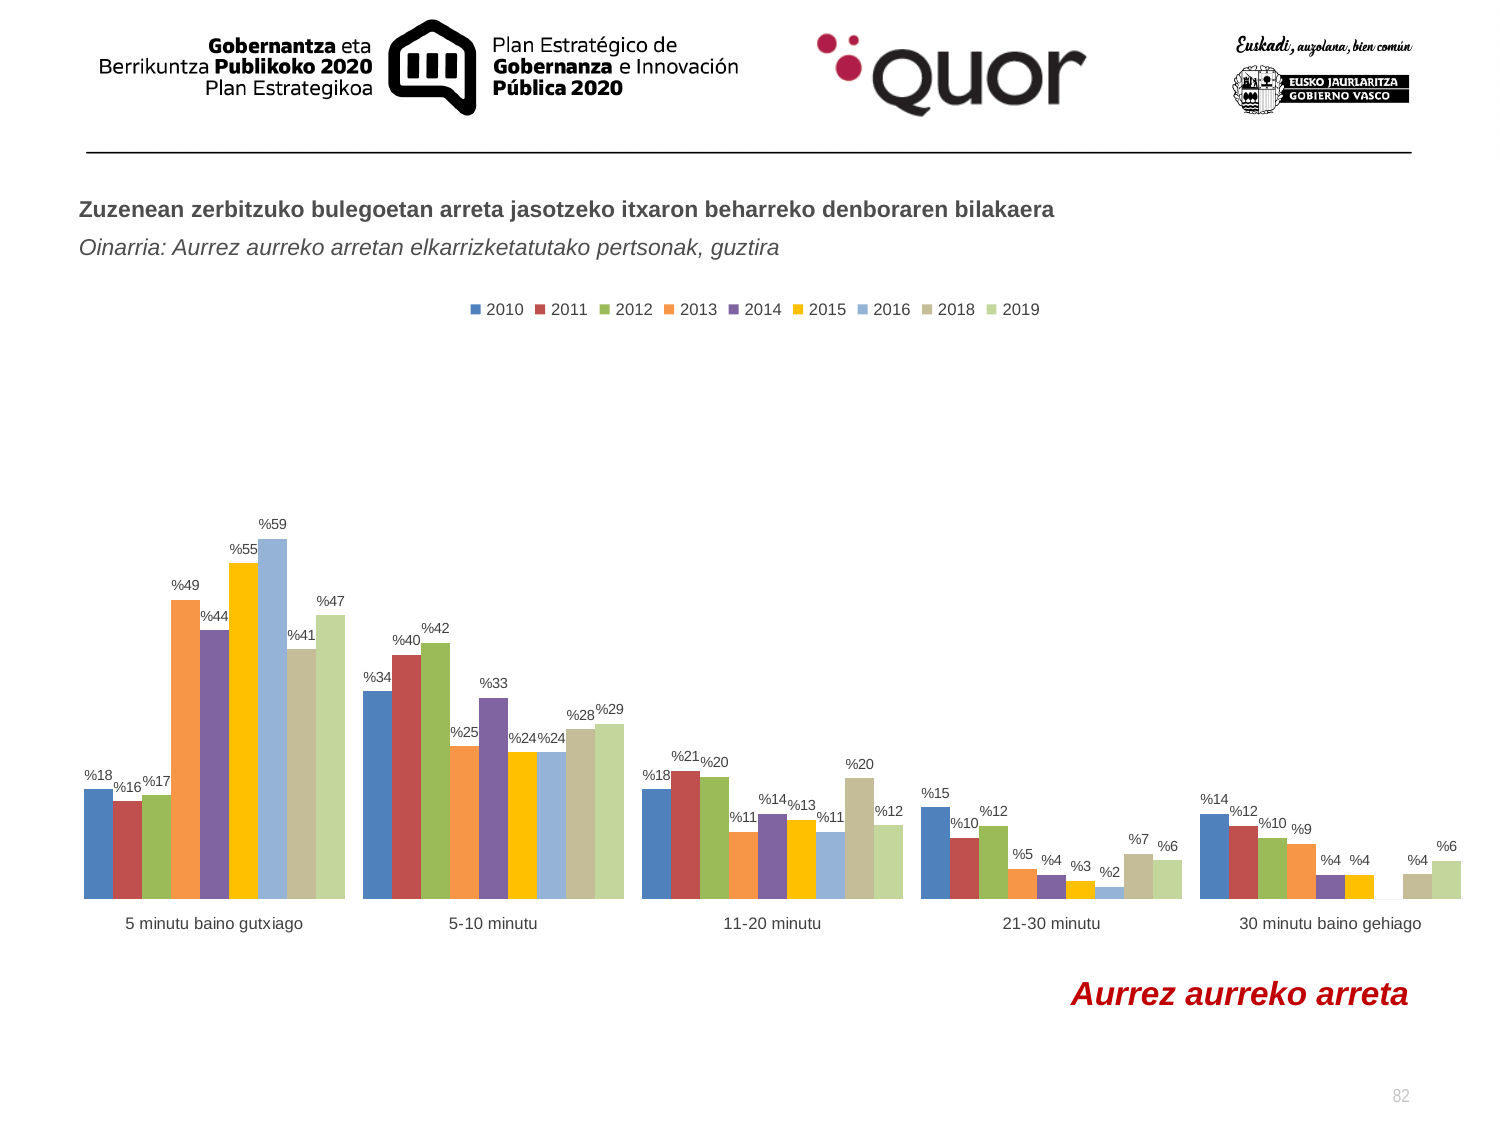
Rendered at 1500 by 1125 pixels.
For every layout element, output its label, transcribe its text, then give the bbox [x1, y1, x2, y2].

chart [40, 282, 1471, 950]
text_box Aurrez aurreko arreta [706, 966, 1424, 1019]
picture [0, 0, 1500, 160]
slide_number 82 [1305, 1074, 1425, 1117]
text_box Zuzenean zerbitzuko bulegoetan arreta jasotzeko itxaron beharreko denboraren bilakaera Oinarria: Aurrez aurreko arretan elkarrizketatutako pertsonak, guztira [72, 177, 1424, 268]
